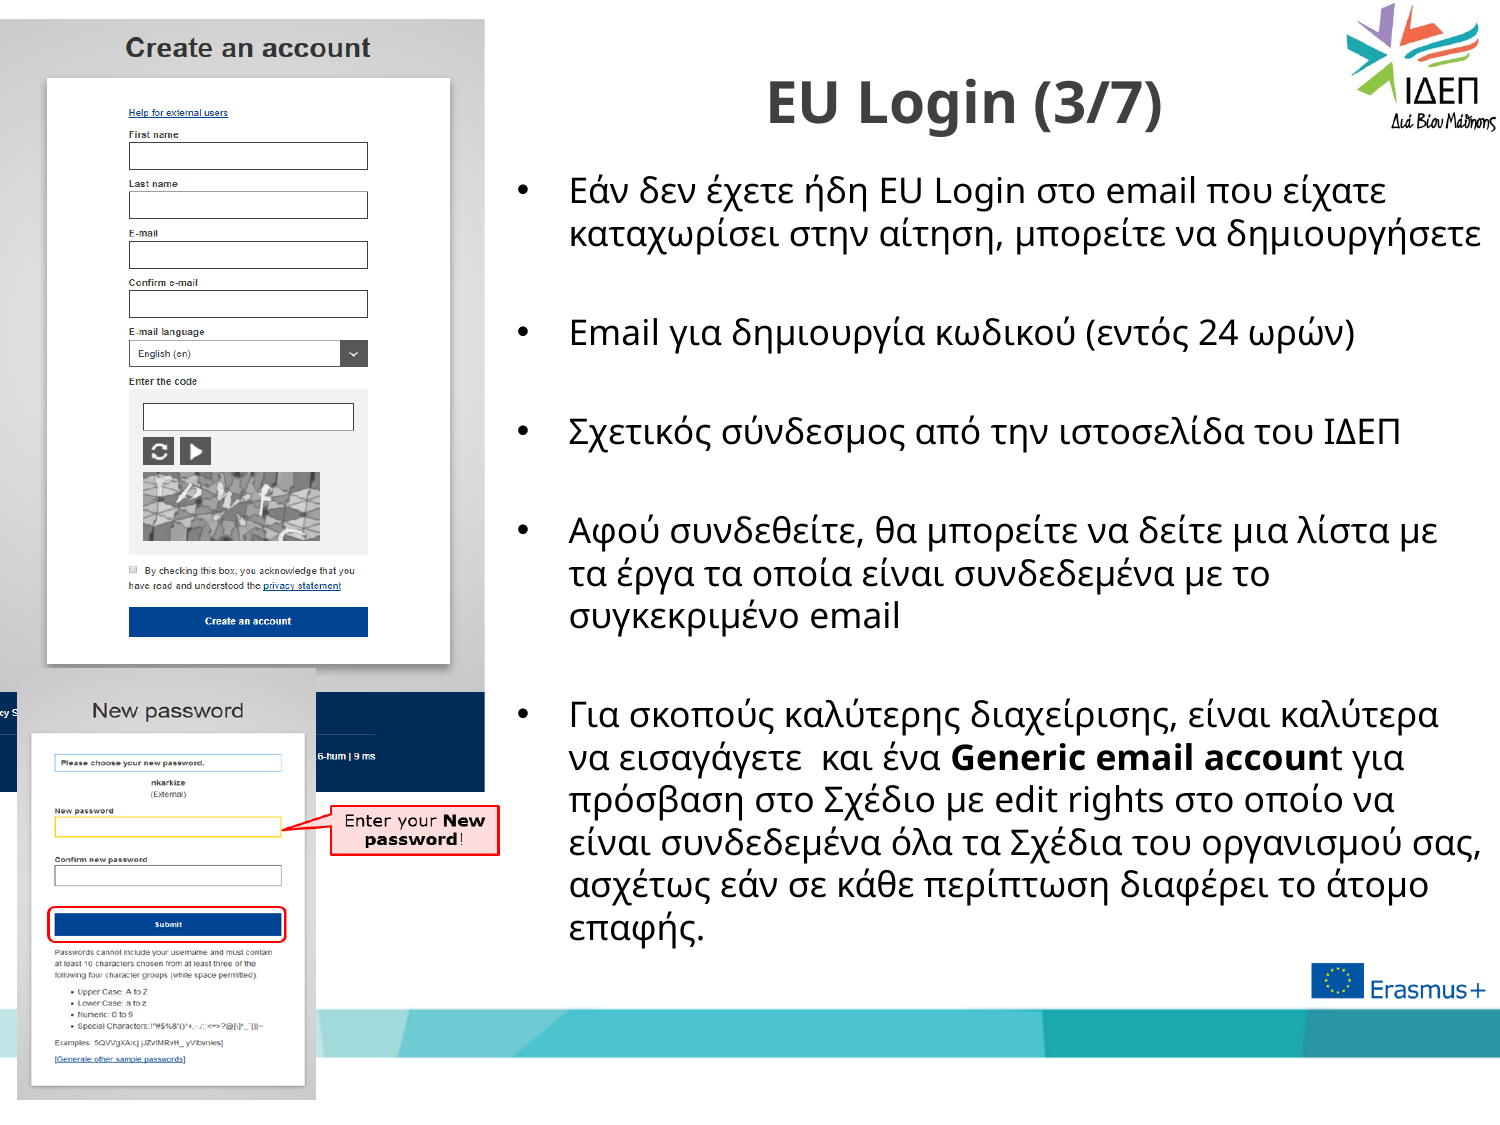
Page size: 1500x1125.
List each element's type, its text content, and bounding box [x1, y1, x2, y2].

list Εάν δεν έχετε ήδη EU Login στο email που είχατε καταχωρίσει στην αίτηση, μπορείτε να δημιουργήσετε Email για δημιουργία κωδικού (εντός 24 ωρών) Σχετικός σύνδεσμος από την ιστοσελίδα του ΙΔΕΠ Αφού συνδεθείτε, θα μπορείτε να δείτε μια λίστα με τα έργα τα οποία είναι συνδεδεμένα με το συγκεκριμένο email Για σκοπούς καλύτερης διαχείρισης, είναι καλύτερα να εισαγάγετε και ένα Generic email account για πρόσβαση στο Σχέδιο με edit rights στο οποίο να είναι συνδεδεμένα όλα τα Σχέδια του οργανισμού σας, ασχέτως εάν σε κάθε περίπτωση διαφέρει το άτομο επαφής. [501, 160, 1500, 1005]
picture [0, 18, 1500, 1101]
title EU Login (3/7) [750, 19, 1425, 160]
picture [1342, 0, 1500, 135]
